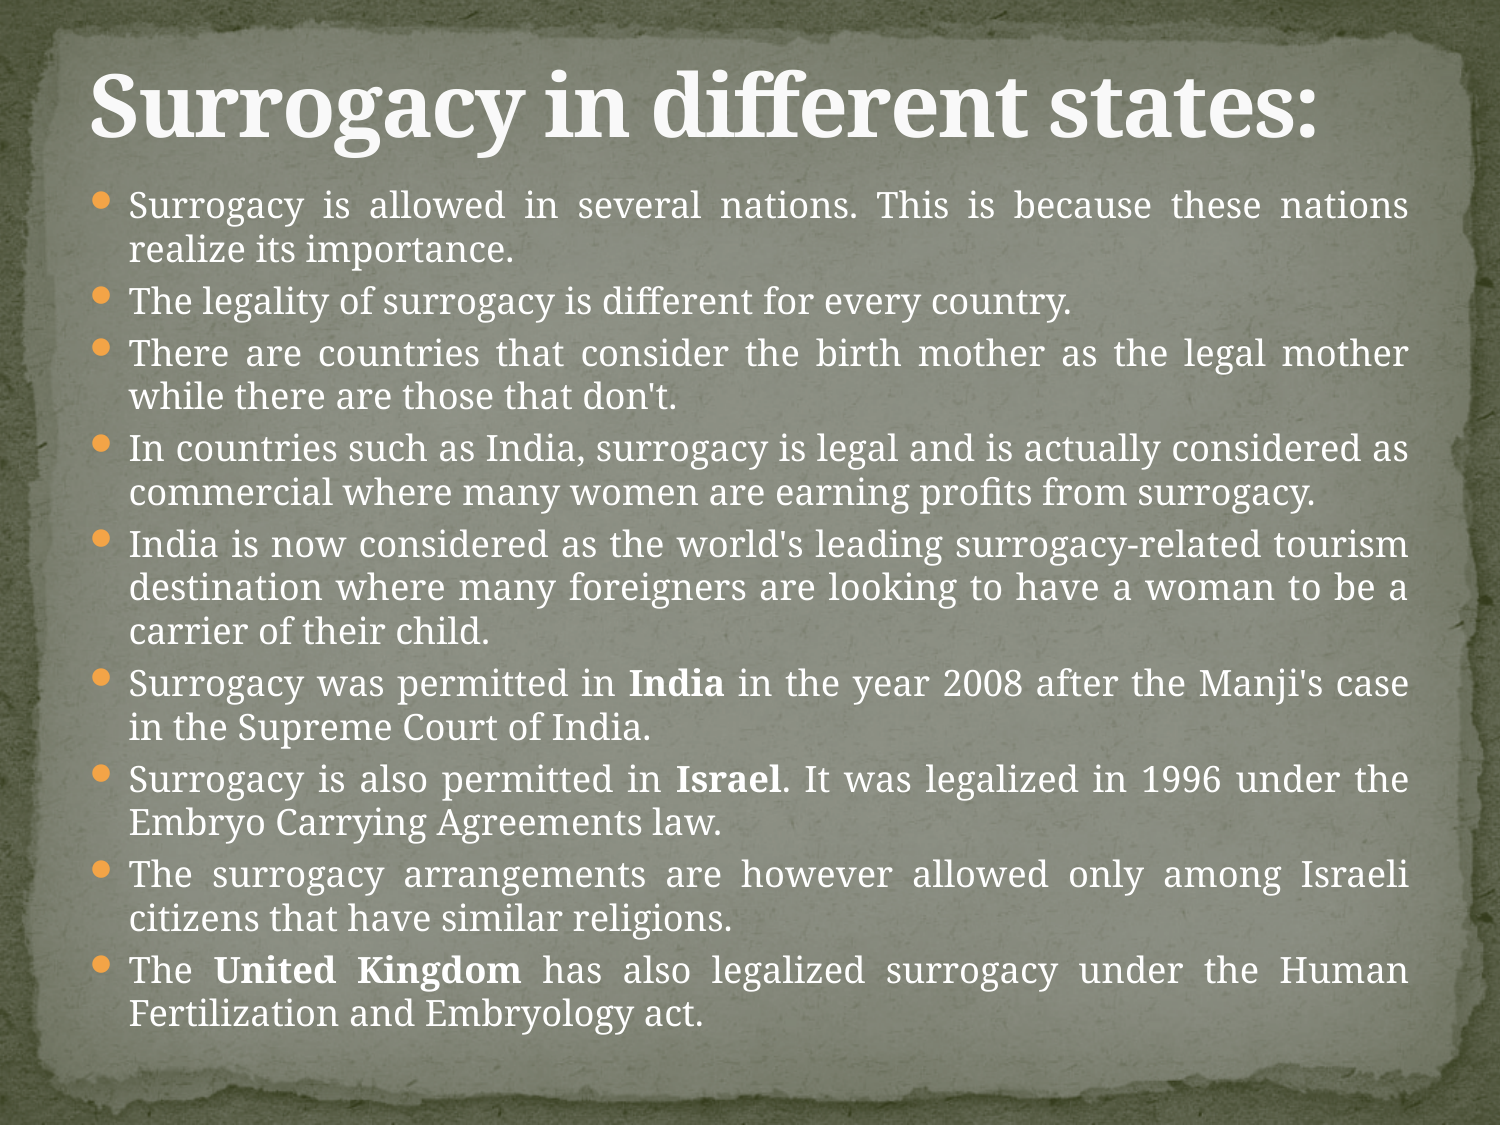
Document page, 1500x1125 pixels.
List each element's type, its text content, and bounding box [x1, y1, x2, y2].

title Surrogacy in different states: [74, 24, 1425, 163]
list Surrogacy is allowed in several nations. This is because these nations realize its importance. The legality of surrogacy is different for every country. There are countries that consider the birth mother as the legal mother while there are those that don't. In countries such as India, surrogacy is legal and is actually considered as commercial where many women are earning profits from surrogacy. India is now considered as the world's leading surrogacy-related tourism destination where many foreigners are looking to have a woman to be a carrier of their child. Surrogacy was permitted in India in the year 2008 after the Manji's case in the Supreme Court of India. Surrogacy is also permitted in Israel. It was legalized in 1996 under the Embryo Carrying Agreements law. The surrogacy arrangements are however allowed only among Israeli citizens that have similar religions. The United Kingdom has also legalized surrogacy under the Human Fertilization and Embryology act. [75, 174, 1425, 1050]
